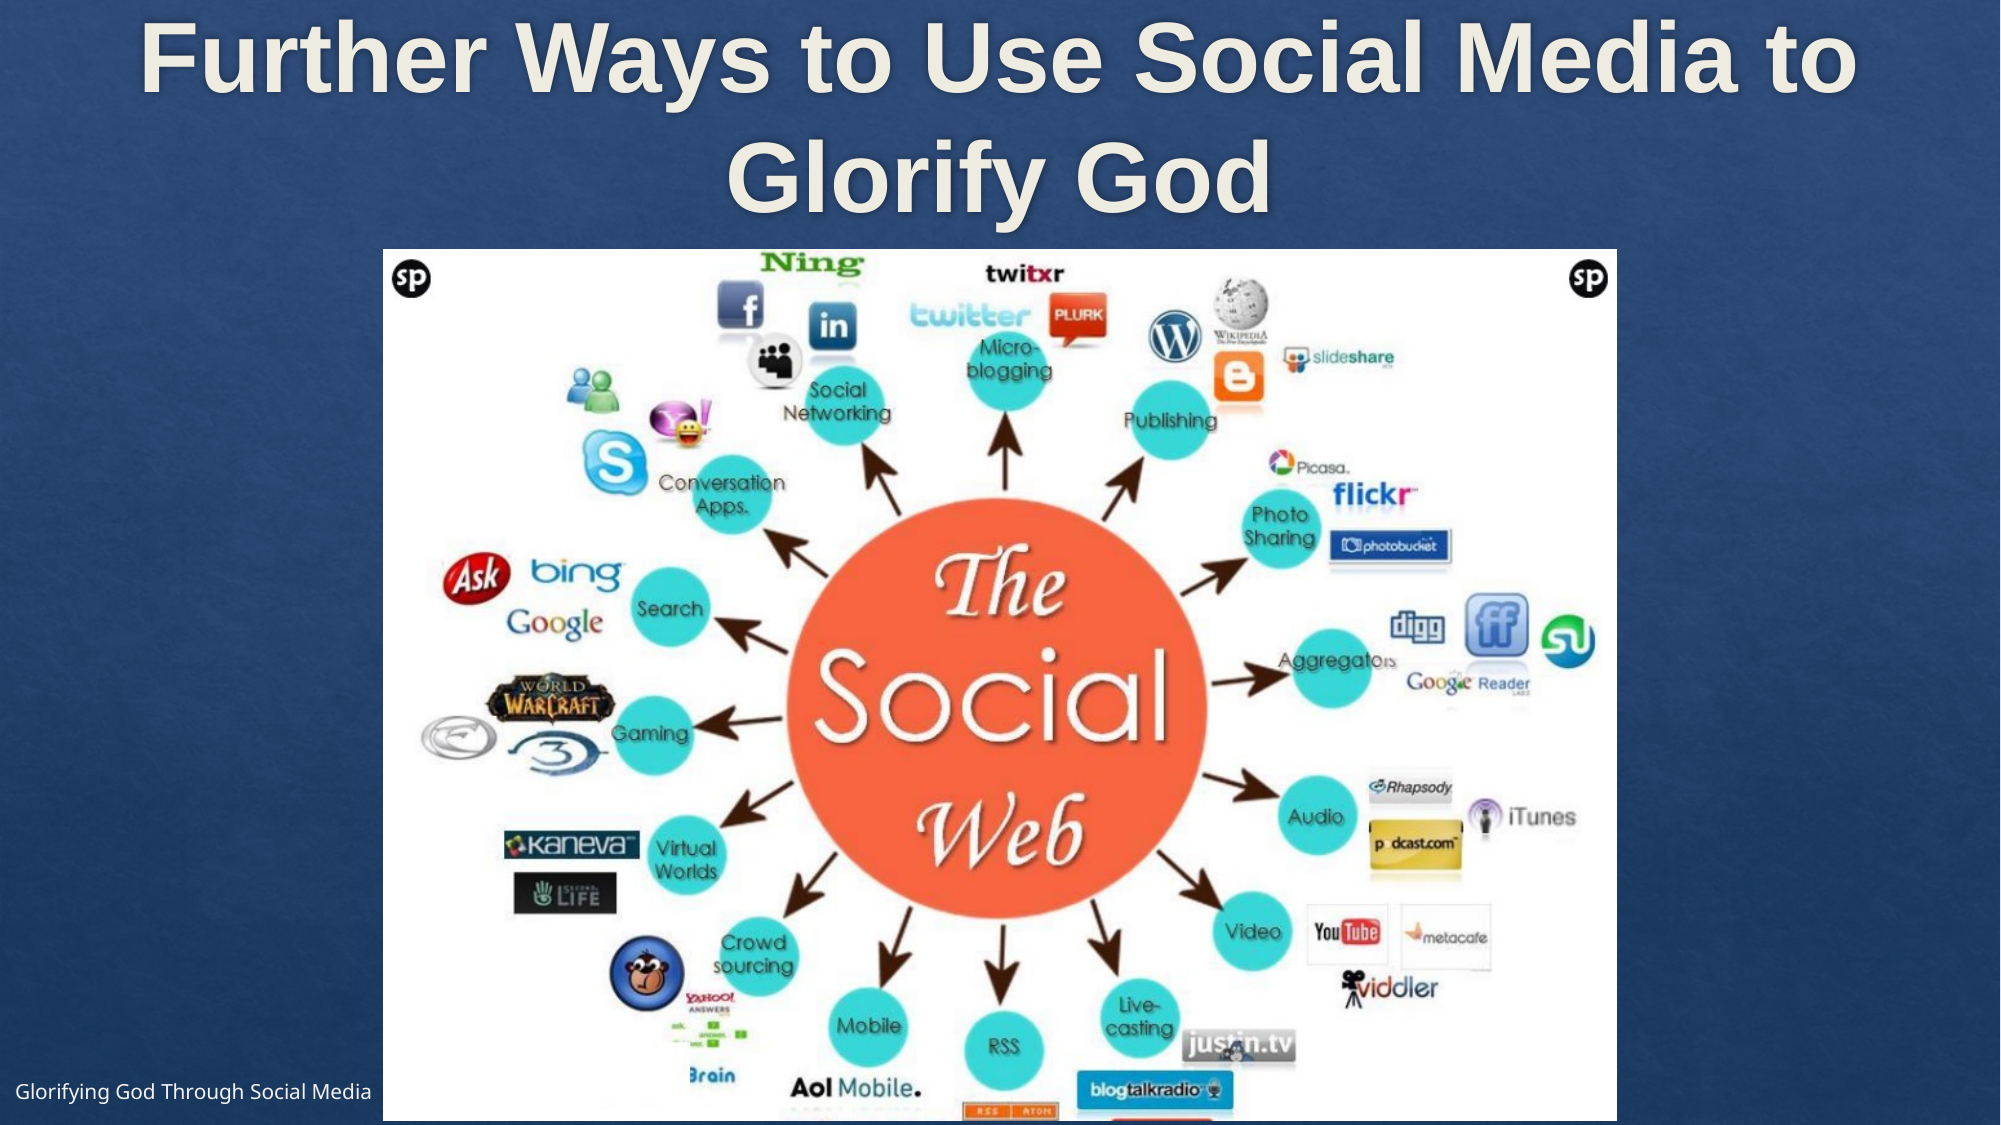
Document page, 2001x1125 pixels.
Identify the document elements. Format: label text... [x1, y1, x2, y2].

title Further Ways to Use Social Media to Glorify God [0, 0, 2000, 225]
picture [383, 249, 1617, 1121]
footer Glorifying God Through Social Media [0, 1060, 376, 1121]
